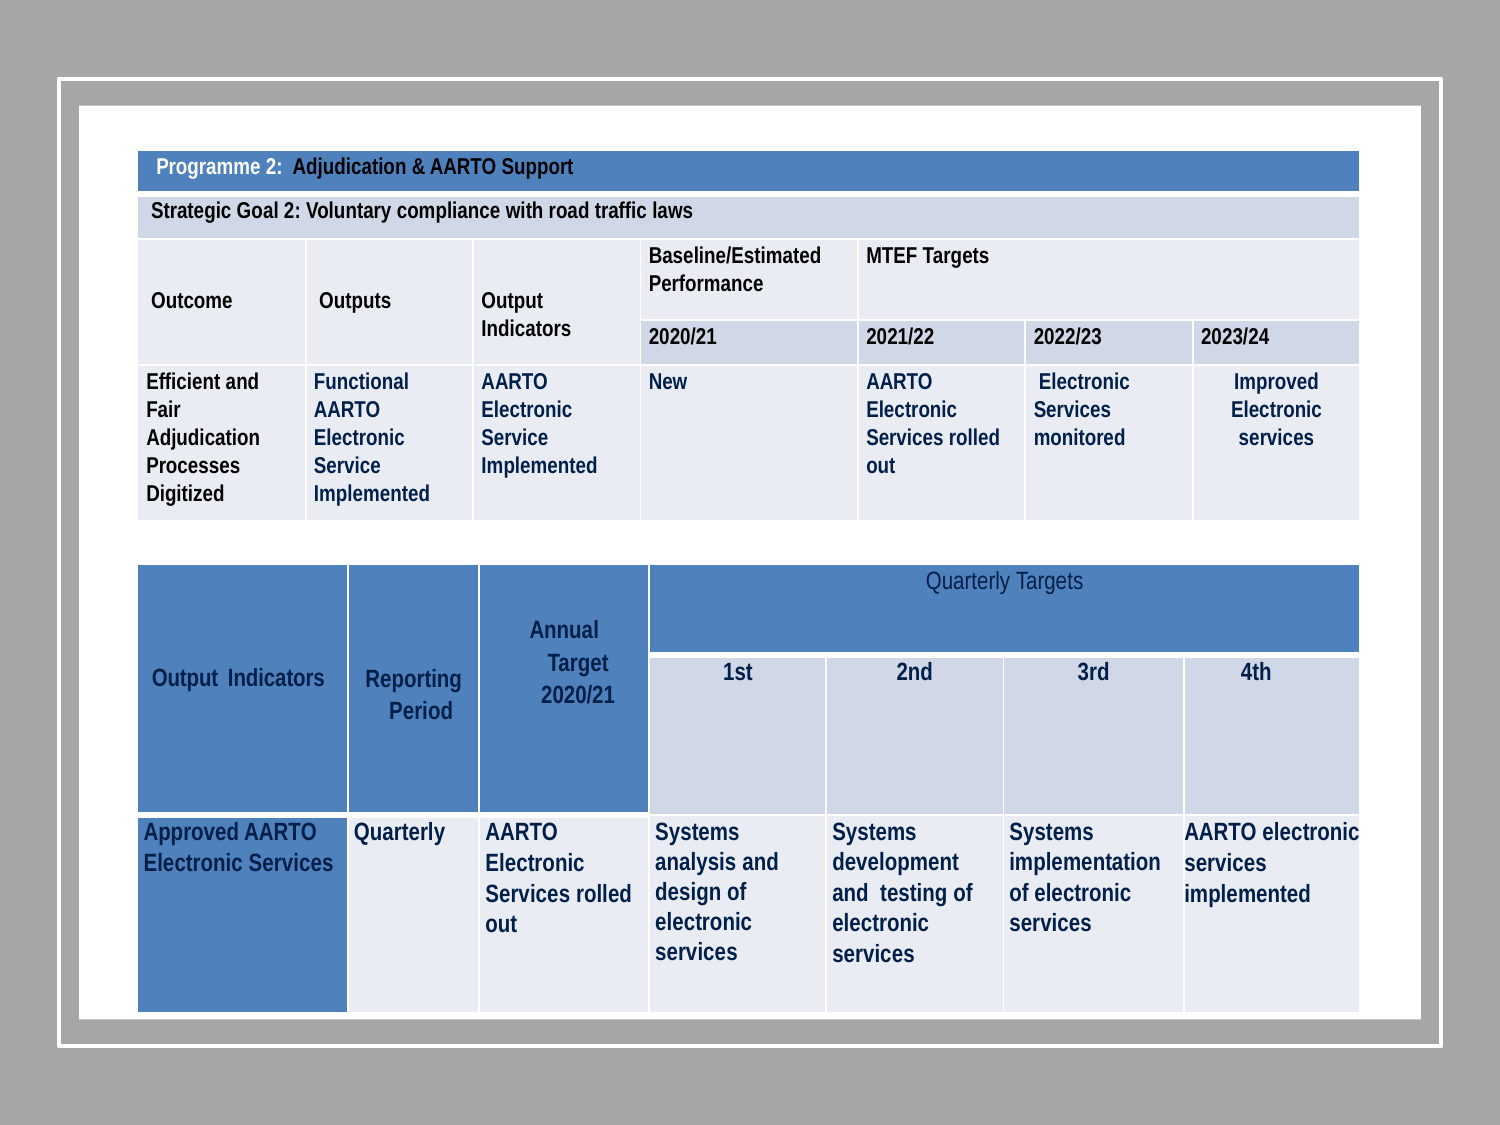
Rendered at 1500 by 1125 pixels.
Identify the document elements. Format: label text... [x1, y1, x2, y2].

table_header Annual Target 2020/21 [480, 565, 648, 812]
text_box [77, 103, 1423, 1021]
table_cell Systems development and testing of electronic services [827, 816, 1003, 1012]
table_cell AARTO Electronic Services rolled out [480, 818, 648, 1012]
table_header Reporting Period [349, 565, 478, 812]
table_cell AARTO Electronic Service Implemented [474, 366, 640, 520]
table_cell 4th [1185, 658, 1359, 814]
table_cell AARTO Electronic Services rolled out [859, 366, 1024, 520]
table_cell 1st [650, 658, 825, 814]
table_cell Output Indicators [474, 240, 640, 364]
text_box [0, 0, 1500, 1125]
table_header Output Indicators [138, 565, 347, 812]
table_cell Improved Electronic services [1194, 366, 1359, 520]
table_cell 2021/22 [859, 321, 1024, 364]
table_cell Approved AARTO Electronic Services [138, 818, 347, 1012]
table_header Programme 2: Adjudication & AARTO Support [138, 151, 1359, 191]
table_cell Systems analysis and design of electronic services [650, 816, 825, 1012]
table_cell Outputs [307, 240, 472, 364]
table_cell AARTO electronic services implemented [1185, 816, 1359, 1012]
table_cell Electronic Services monitored [1026, 366, 1192, 520]
table_cell Systems implementation of electronic services [1004, 816, 1183, 1012]
table_cell Strategic Goal 2: Voluntary compliance with road traffic laws [138, 197, 1359, 238]
table_cell 2nd [827, 658, 1003, 814]
table_cell 3rd [1004, 658, 1183, 814]
table_cell Functional AARTO Electronic Service Implemented [307, 366, 472, 520]
table_cell Baseline/Estimated Performance [641, 240, 857, 319]
table_cell MTEF Targets [859, 240, 1359, 319]
table_header Quarterly Targets [650, 565, 1359, 652]
table_cell 2022/23 [1026, 321, 1192, 364]
table_cell Efficient and Fair Adjudication Processes Digitized [138, 366, 305, 520]
text_box [57, 77, 1443, 1048]
table_cell New [641, 366, 857, 520]
table_cell 2020/21 [641, 321, 857, 364]
table_cell Outcome [138, 240, 305, 364]
table_cell 2023/24 [1194, 321, 1359, 364]
table_cell Quarterly [349, 818, 478, 1012]
